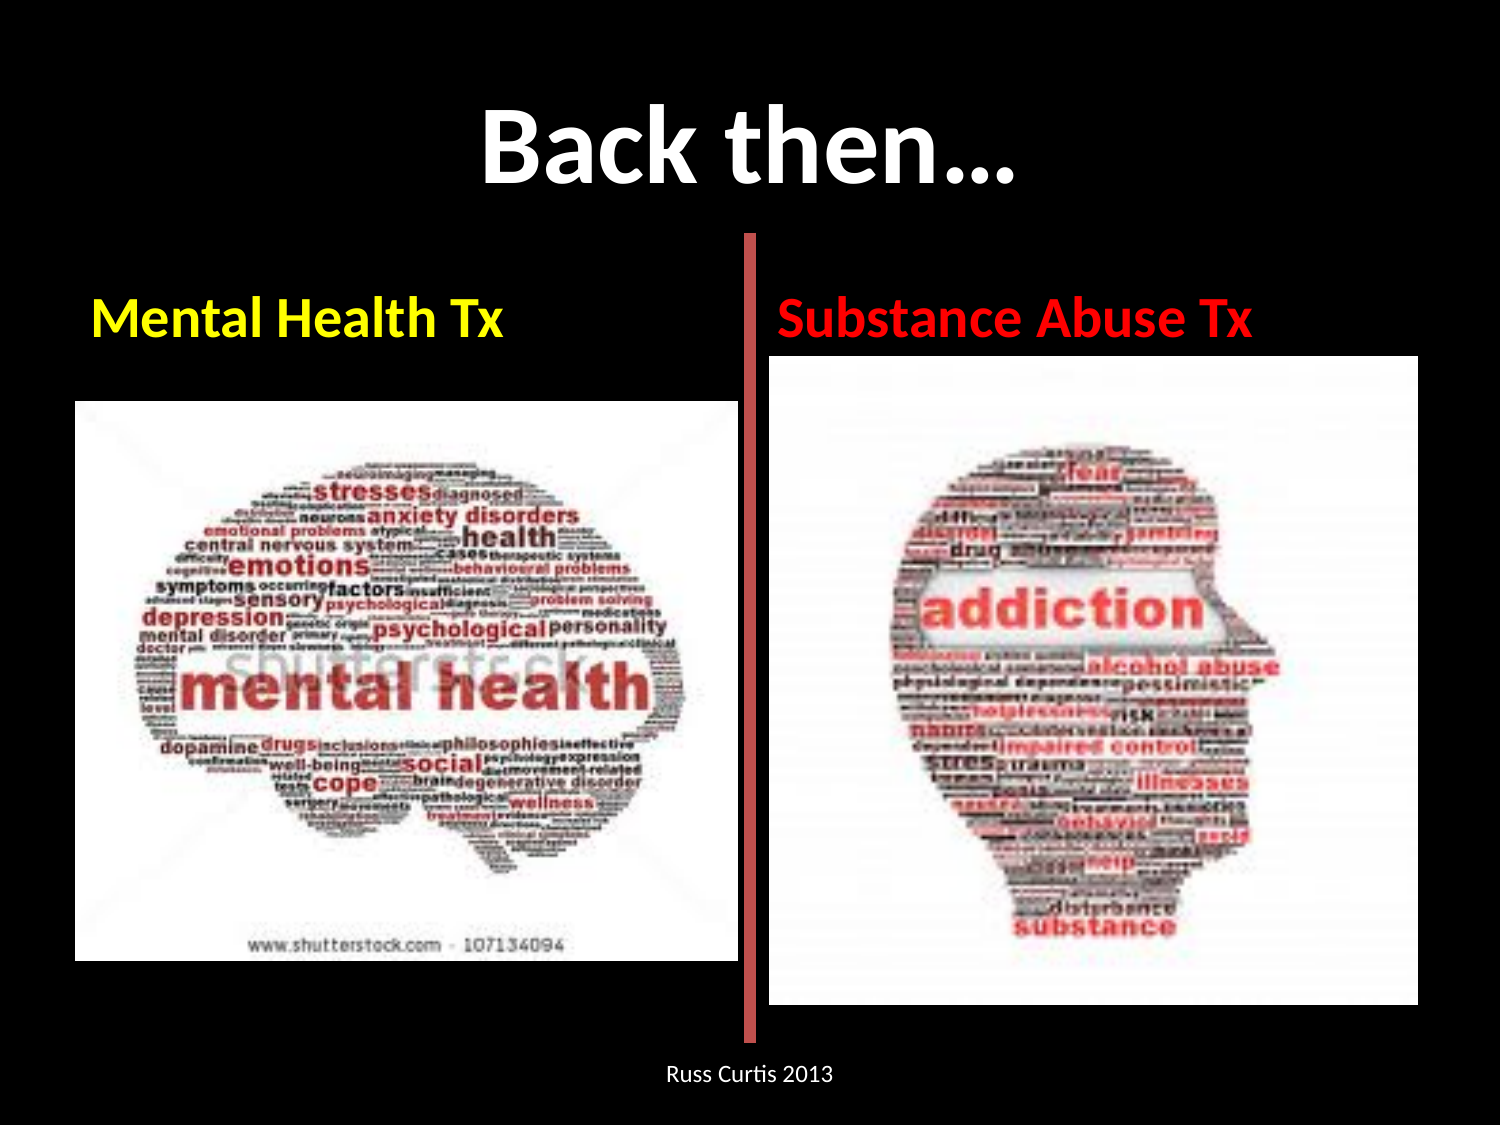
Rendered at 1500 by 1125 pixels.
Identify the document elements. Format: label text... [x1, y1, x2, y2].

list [74, 356, 738, 1006]
footer Russ Curtis 2013 [512, 1042, 988, 1103]
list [761, 356, 1426, 1006]
title Back then… [75, 45, 1425, 233]
list Mental Health Tx [75, 251, 738, 356]
list Substance Abuse Tx [761, 251, 1425, 356]
